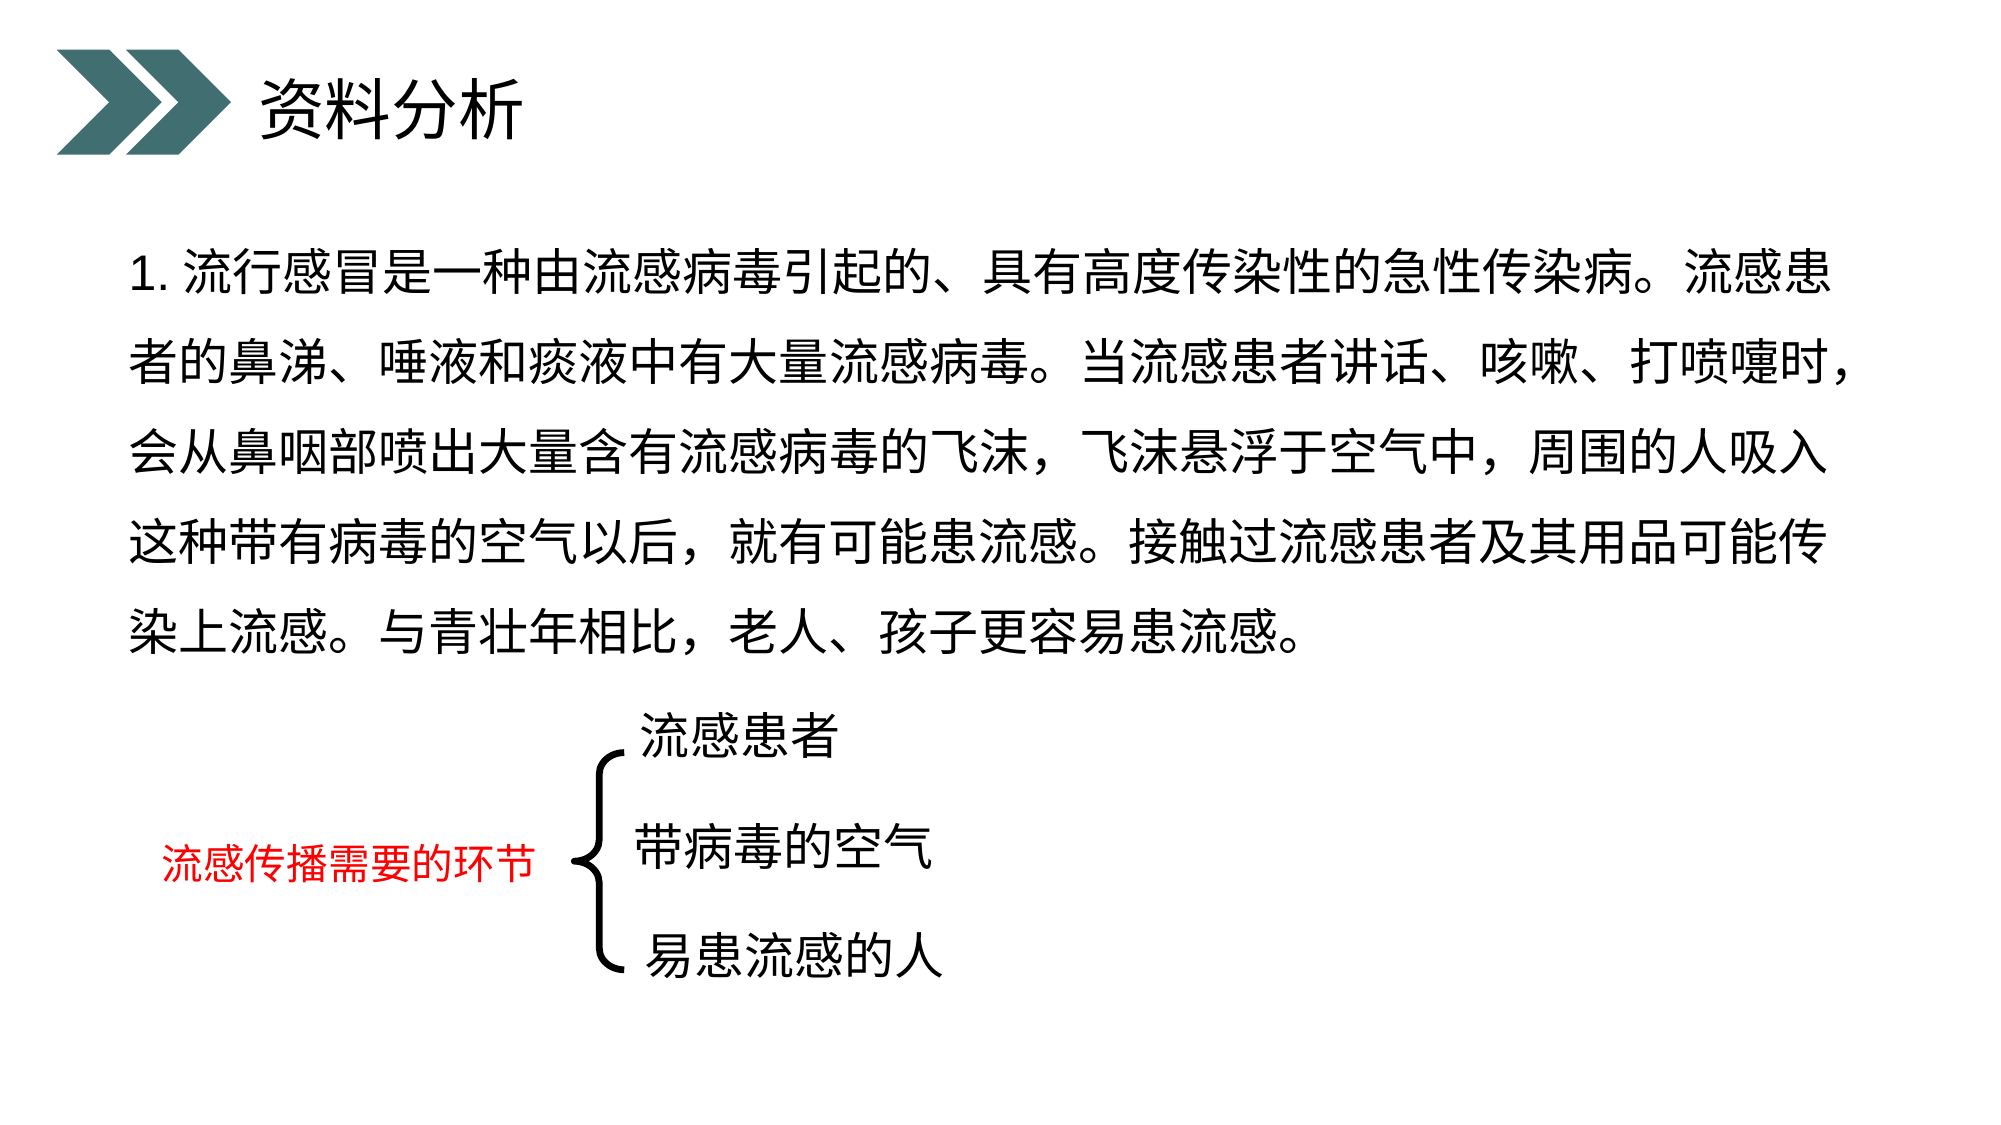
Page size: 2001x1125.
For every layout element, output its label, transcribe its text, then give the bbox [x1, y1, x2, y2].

text_box 流感传播需要的环节 [0, 830, 574, 896]
text_box 1.流行感冒是一种由流感病毒引起的、具有高度传染性的急性传染病。流感患者的鼻涕、唾液和痰液中有大量流感病毒。当流感患者讲话、咳嗽、打喷嚏时，会从鼻咽部喷出大量含有流感病毒的飞沫，飞沫悬浮于空气中，周围的人吸入这种带有病毒的空气以后，就有可能患流感。接触过流感患者及其用品可能传染上流感。与青壮年相比，老人、孩子更容易患流感。 [114, 202, 1890, 668]
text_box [574, 697, 1230, 993]
text_box 资料分析 [243, 60, 541, 156]
